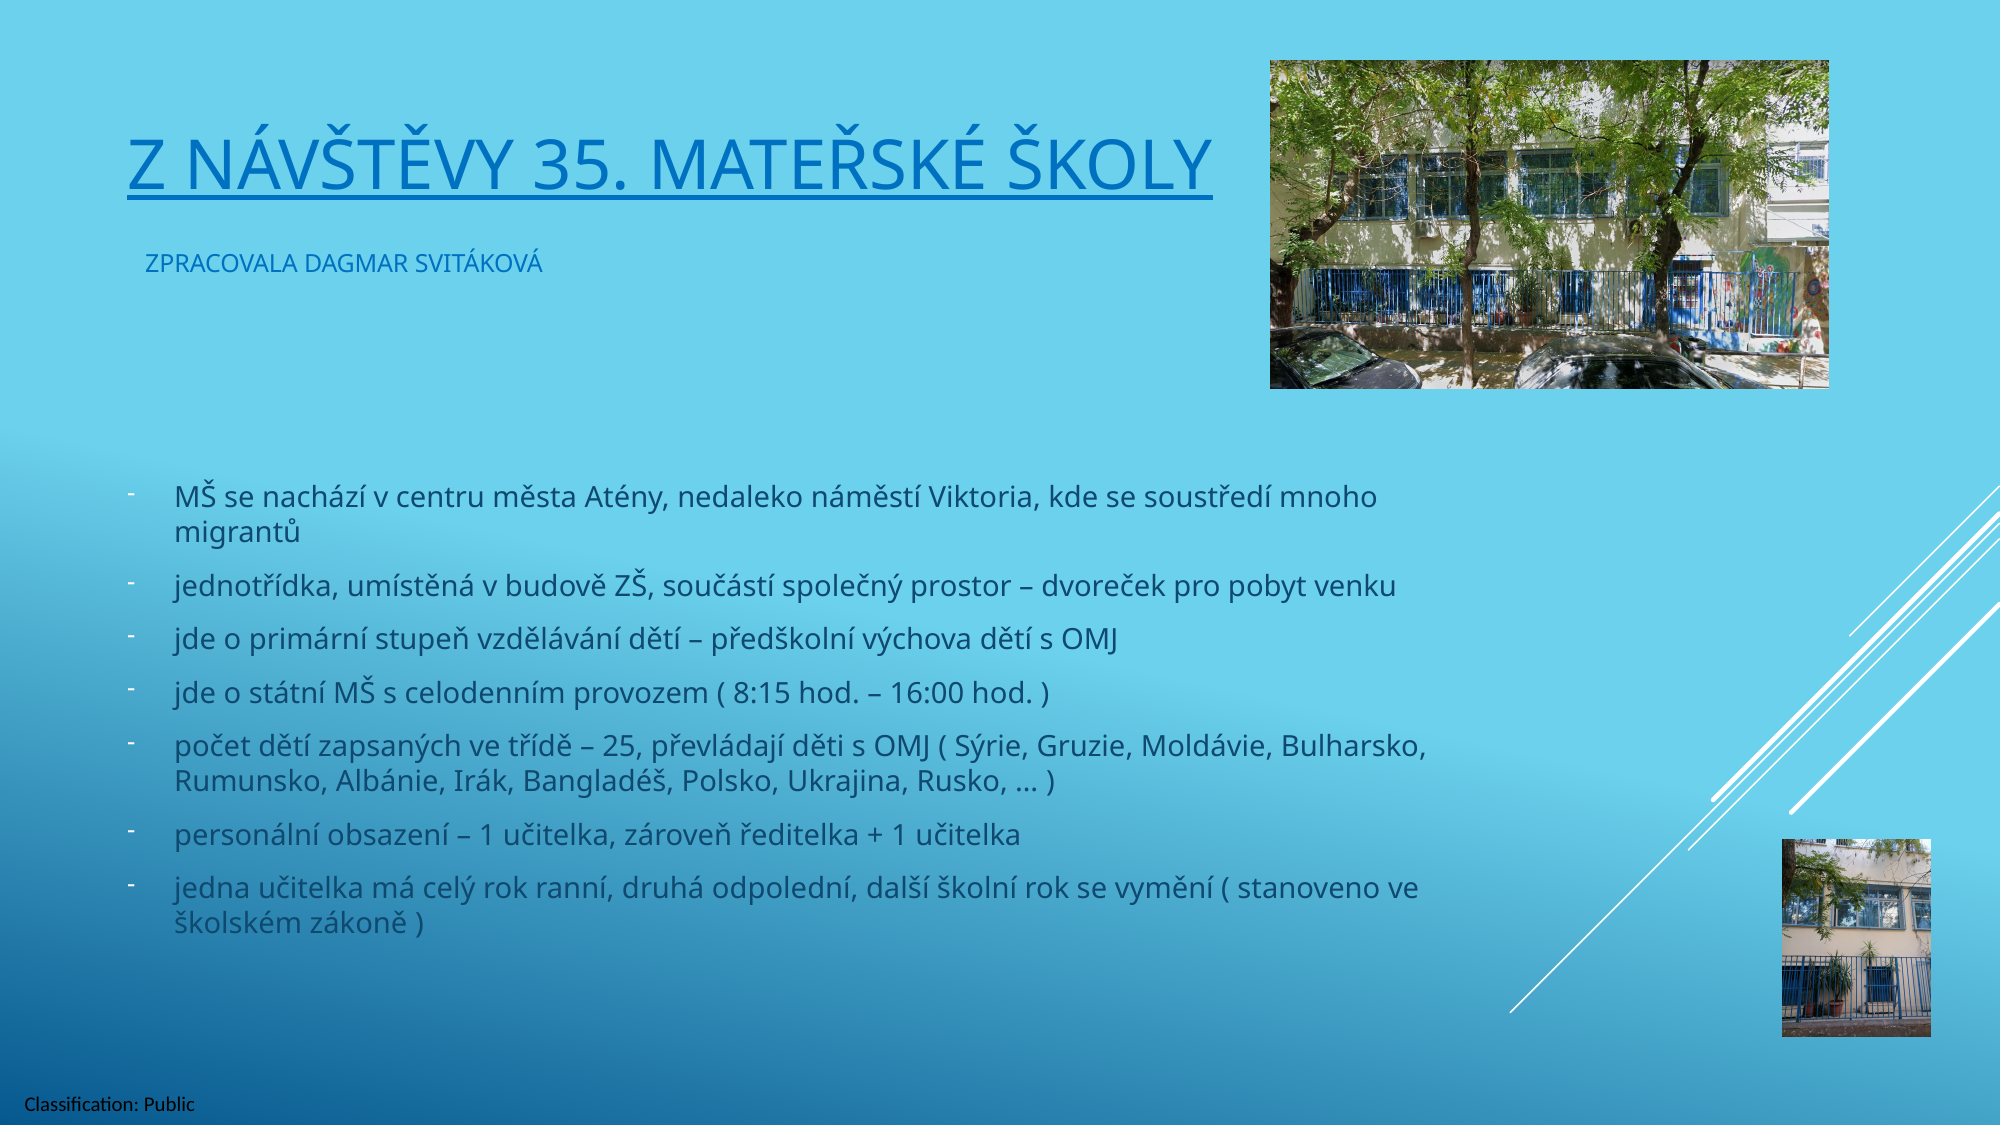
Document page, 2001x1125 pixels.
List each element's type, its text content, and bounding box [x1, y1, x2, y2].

picture [1782, 838, 1932, 1037]
title Z Návštěvy 35. mateřské školy zpracovala Dagmar svitáková [112, 112, 1270, 295]
picture [1270, 60, 1829, 390]
list MŠ se nachází v centru města Atény, nedaleko náměstí Viktoria, kde se soustředí mnoho migrantů jednotřídka, umístěná v budově ZŠ, součástí společný prostor – dvoreček pro pobyt venku jde o primární stupeň vzdělávání dětí – předškolní výchova dětí s OMJ jde o státní MŠ s celodenním provozem ( 8:15 hod. – 16:00 hod. ) počet dětí zapsaných ve třídě – 25, převládají děti s OMJ ( Sýrie, Gruzie, Moldávie, Bulharsko, Rumunsko, Albánie, Irák, Bangladéš, Polsko, Ukrajina, Rusko, … ) personální obsazení – 1 učitelka, zároveň ředitelka + 1 učitelka jedna učitelka má celý rok ranní, druhá odpolední, další školní rok se vymění ( stanoveno ve školském zákoně ) [112, 323, 1513, 1095]
